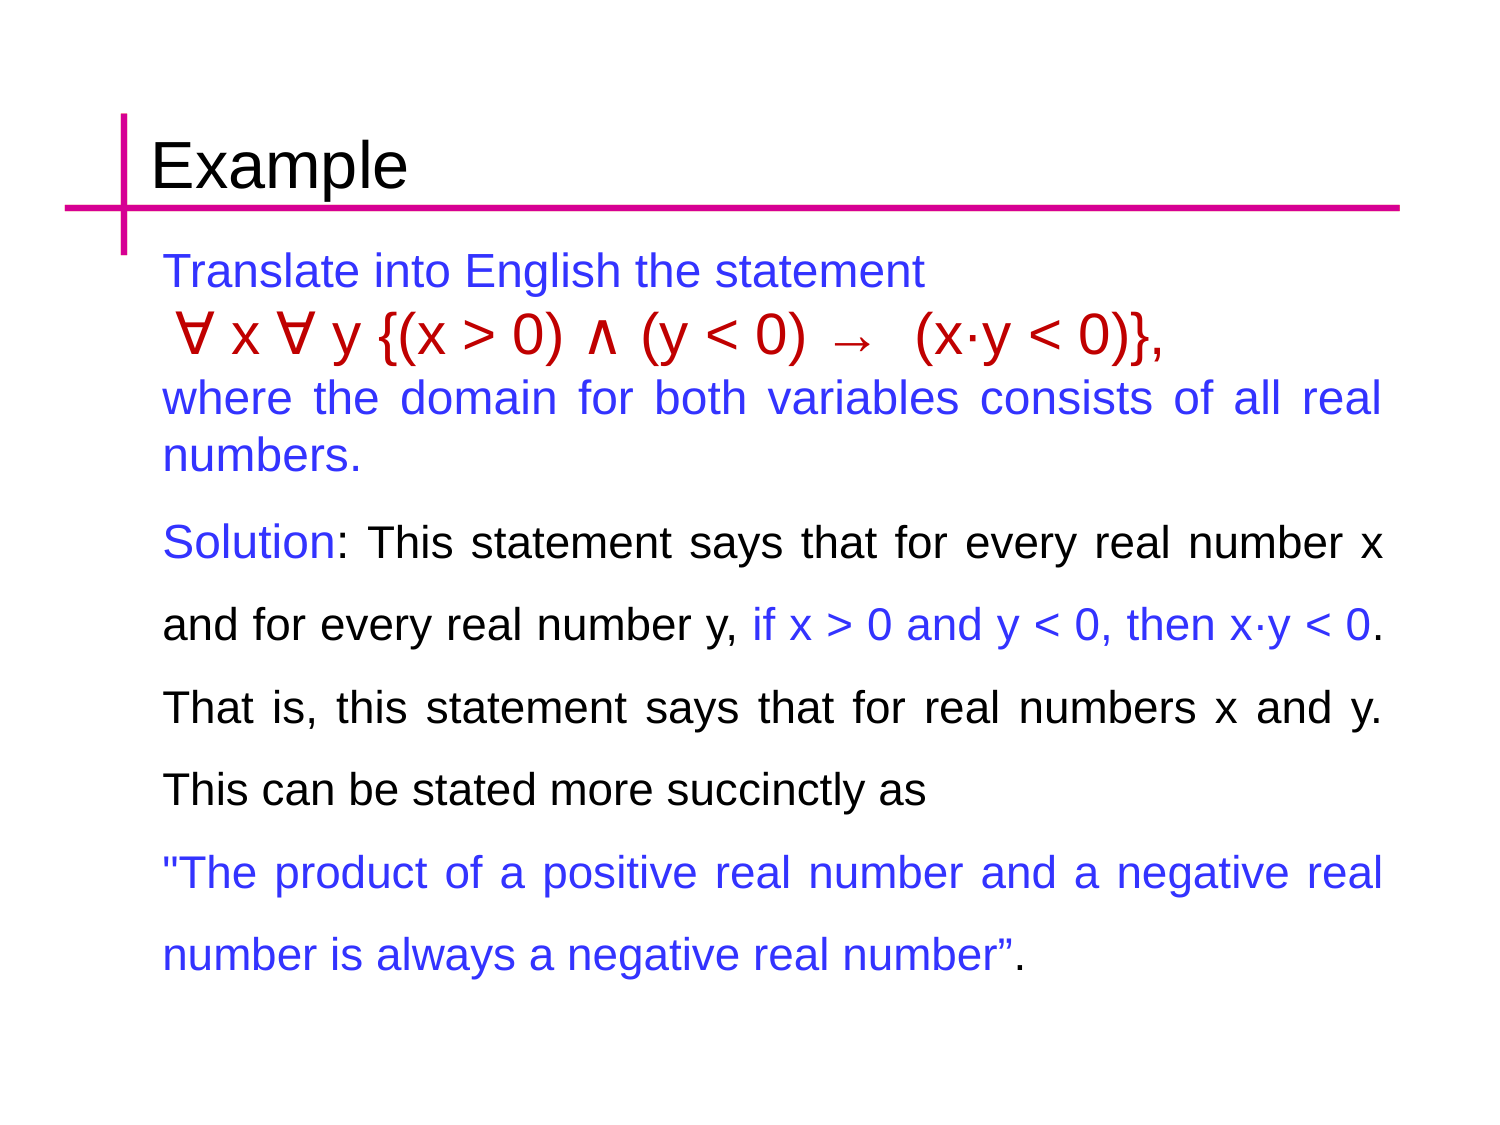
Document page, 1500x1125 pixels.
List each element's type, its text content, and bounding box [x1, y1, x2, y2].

text_box Example [135, 101, 1128, 208]
text_box Translate into English the statement ∀ x ∀ y {(x > 0) ∧ (y < 0) → (x·y < 0)}, where the domain for both variables consists of all real numbers. Solution: This statement says that for every real number x and for every real number y, if x > 0 and y < 0, then x·y < 0. That is, this statement says that for real numbers x and y. This can be stated more succinctly as "The product of a positive real number and a negative real number is always a negative real number”. [147, 231, 1400, 988]
text_box [74, 212, 1413, 1071]
